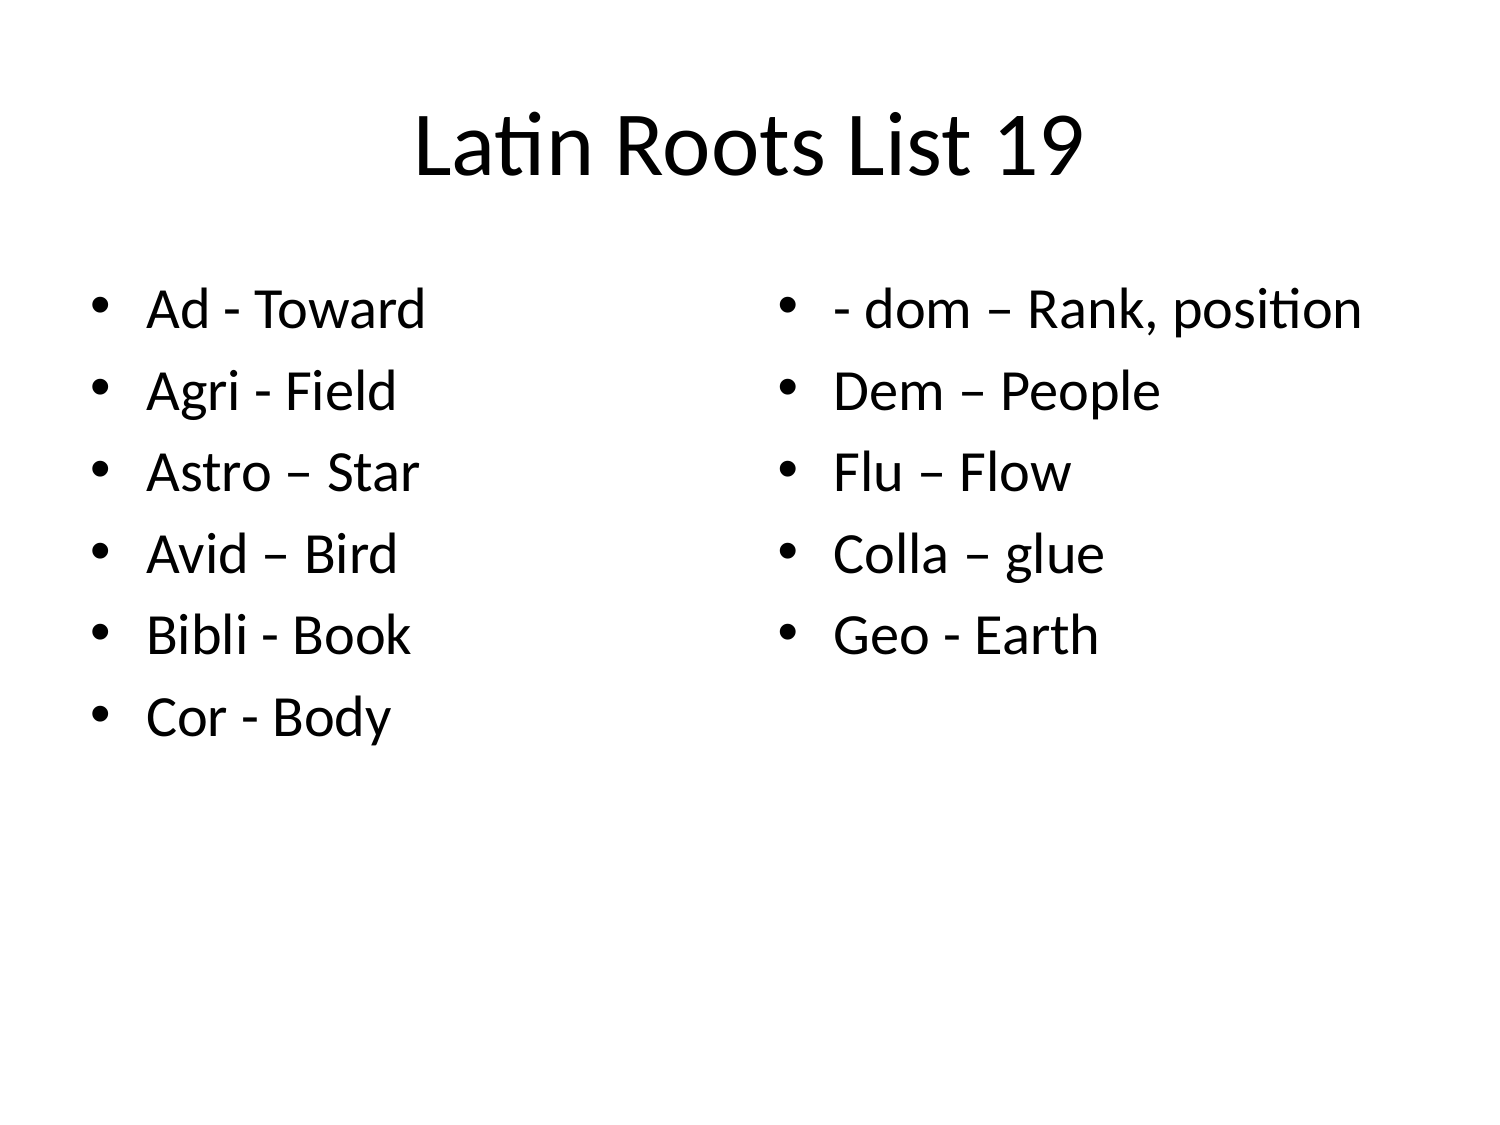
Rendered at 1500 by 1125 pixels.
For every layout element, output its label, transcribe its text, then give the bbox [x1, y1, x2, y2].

title Latin Roots List 19 [74, 44, 1426, 233]
list - dom – Rank, position Dem – People Flu – Flow Colla – glue Geo - Earth [762, 262, 1426, 1006]
list Ad - Toward Agri - Field Astro – Star Avid – Bird Bibli - Book Cor - Body [74, 262, 738, 1006]
